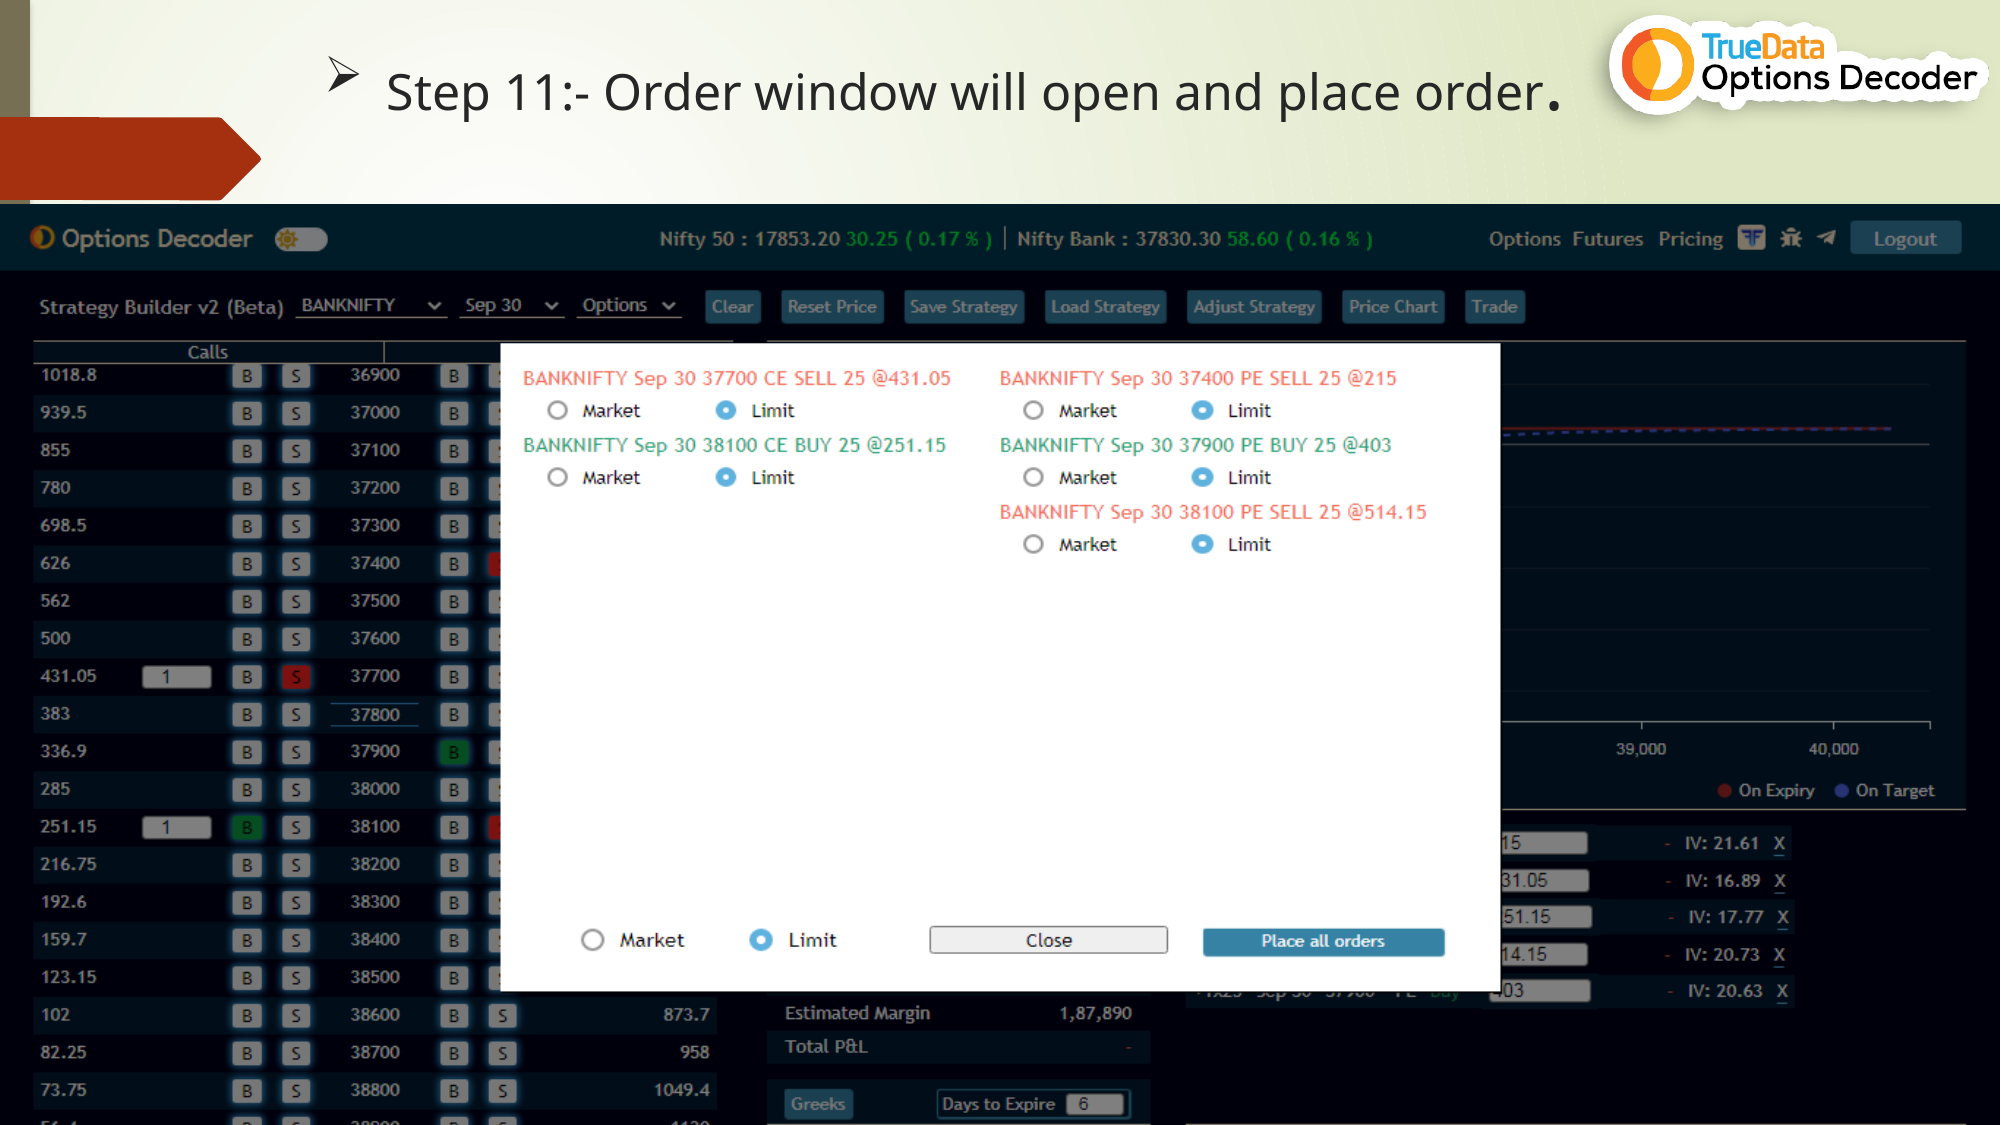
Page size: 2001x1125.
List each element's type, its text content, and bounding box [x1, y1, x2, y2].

picture [1582, 0, 2000, 157]
title Step 11:- Order window will open and place order. [309, 27, 1578, 157]
picture [0, 204, 2000, 1125]
